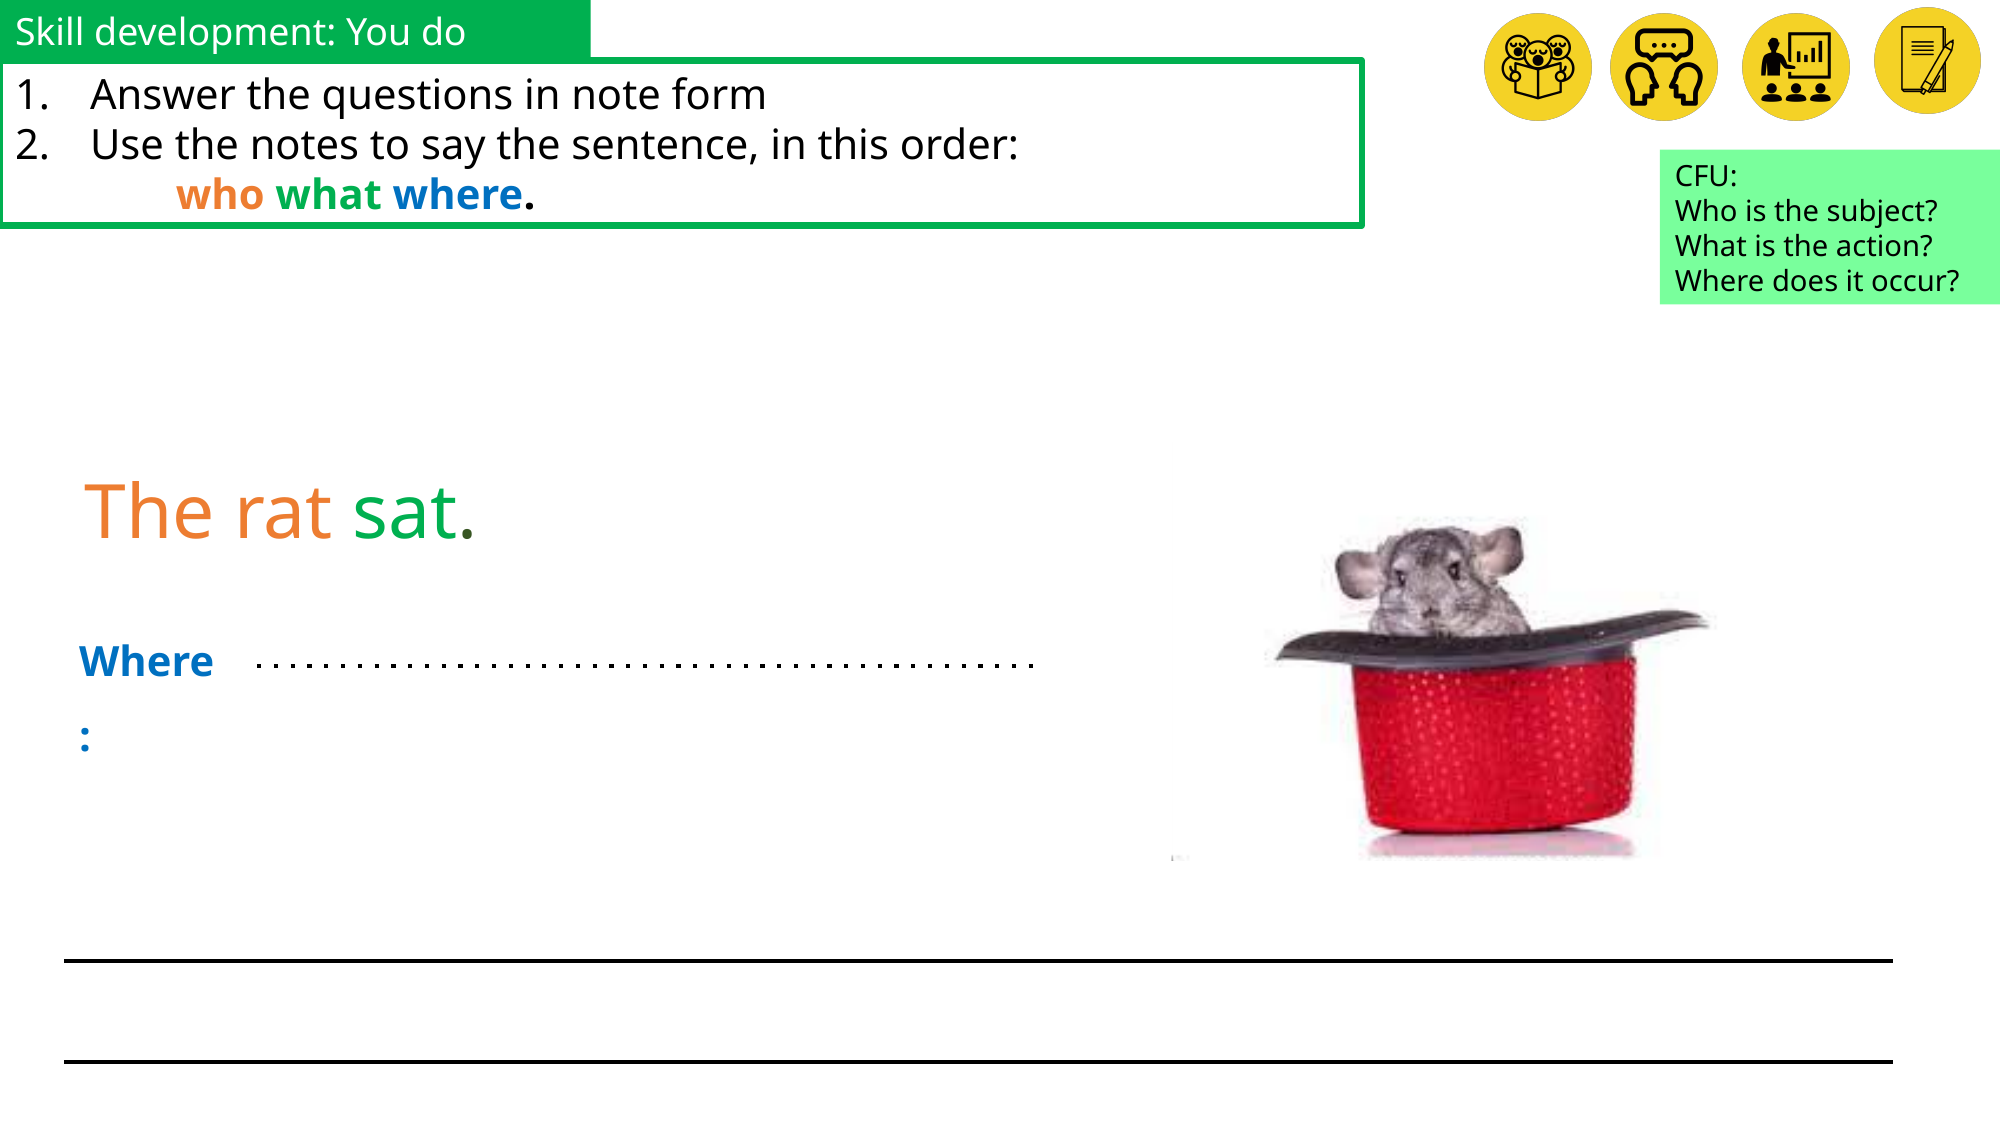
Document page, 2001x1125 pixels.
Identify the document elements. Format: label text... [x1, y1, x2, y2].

picture [1482, 11, 1594, 123]
picture [1608, 11, 1720, 123]
text_box Skill development: You do [0, 0, 591, 60]
text_box Where: [64, 602, 240, 768]
text_box Answer the questions in note form Use the notes to say the sentence, in this order: who what where. [0, 60, 1362, 226]
picture [1171, 442, 1795, 861]
text_box CFU: Who is the subject? What is the action? Where does it occur? [1659, 149, 2000, 305]
picture [1740, 11, 1852, 123]
picture [1871, 4, 1983, 117]
text_box The rat sat. [69, 456, 1000, 562]
